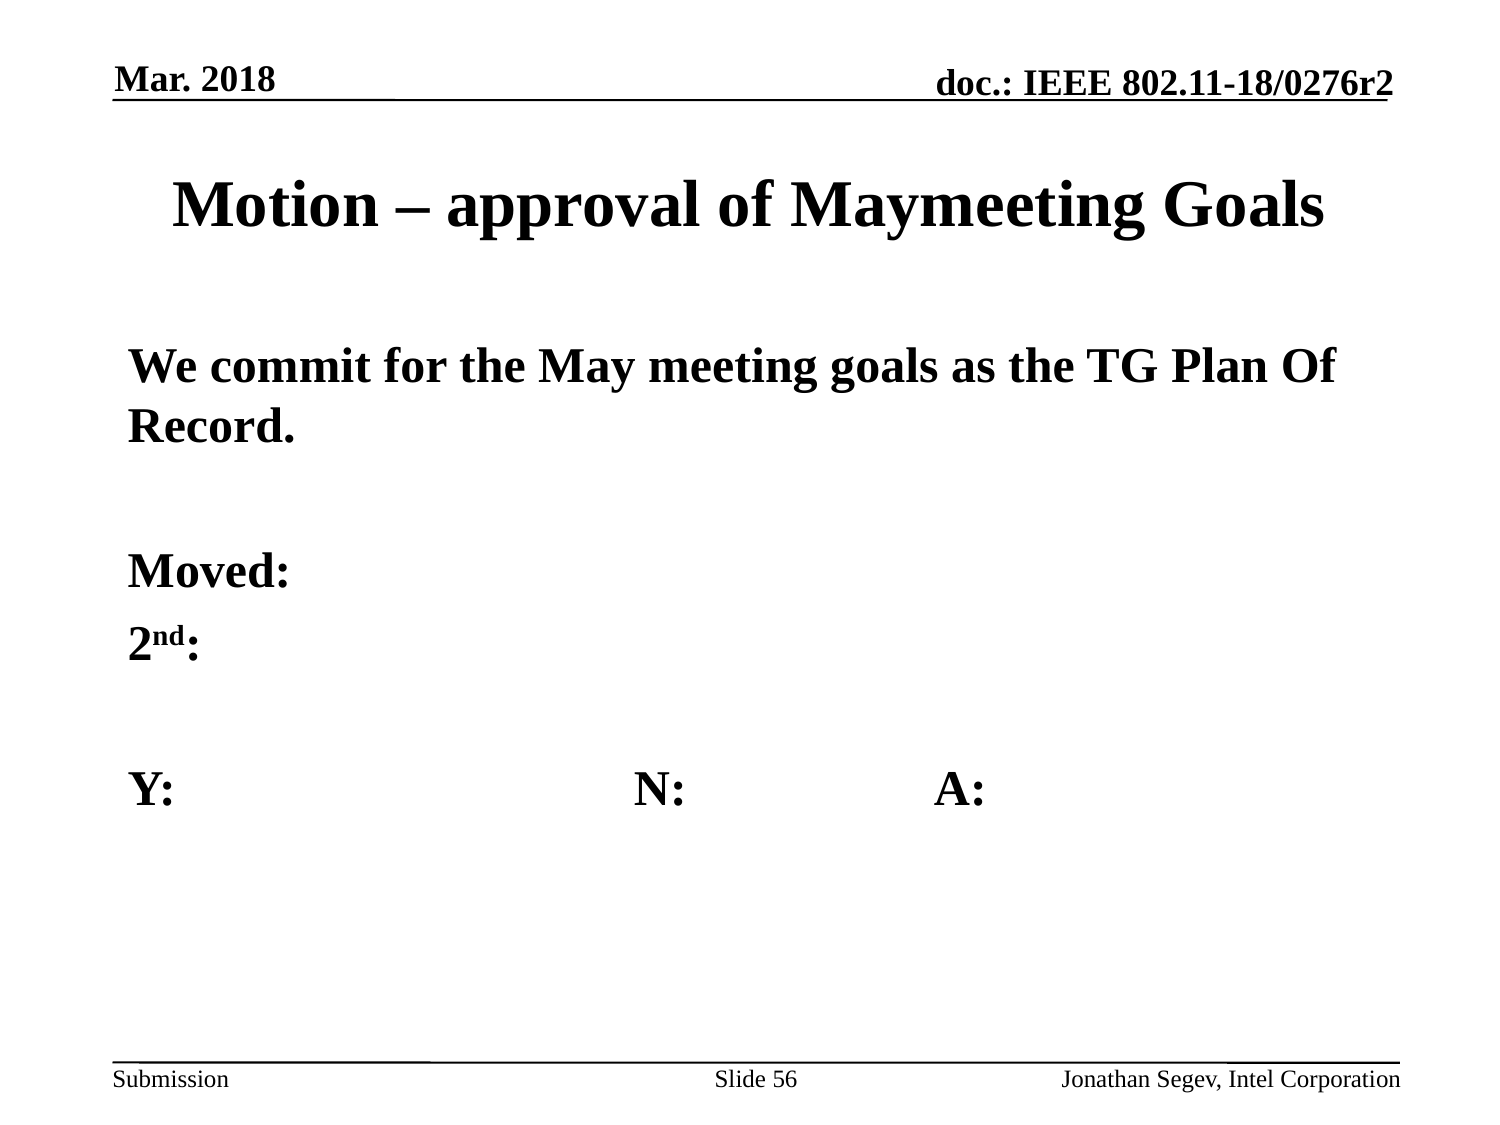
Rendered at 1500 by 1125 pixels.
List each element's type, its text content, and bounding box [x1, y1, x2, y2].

list We commit for the May meeting goals as the TG Plan Of Record. Moved: 2nd: Y: N: A: [112, 324, 1388, 1000]
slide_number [114, 54, 423, 100]
footer Jonathan Segev, Intel Corporation [878, 1061, 1402, 1093]
title Motion – approval of Maymeeting Goals [112, 112, 1388, 288]
slide_number Slide 56 [712, 1061, 800, 1123]
